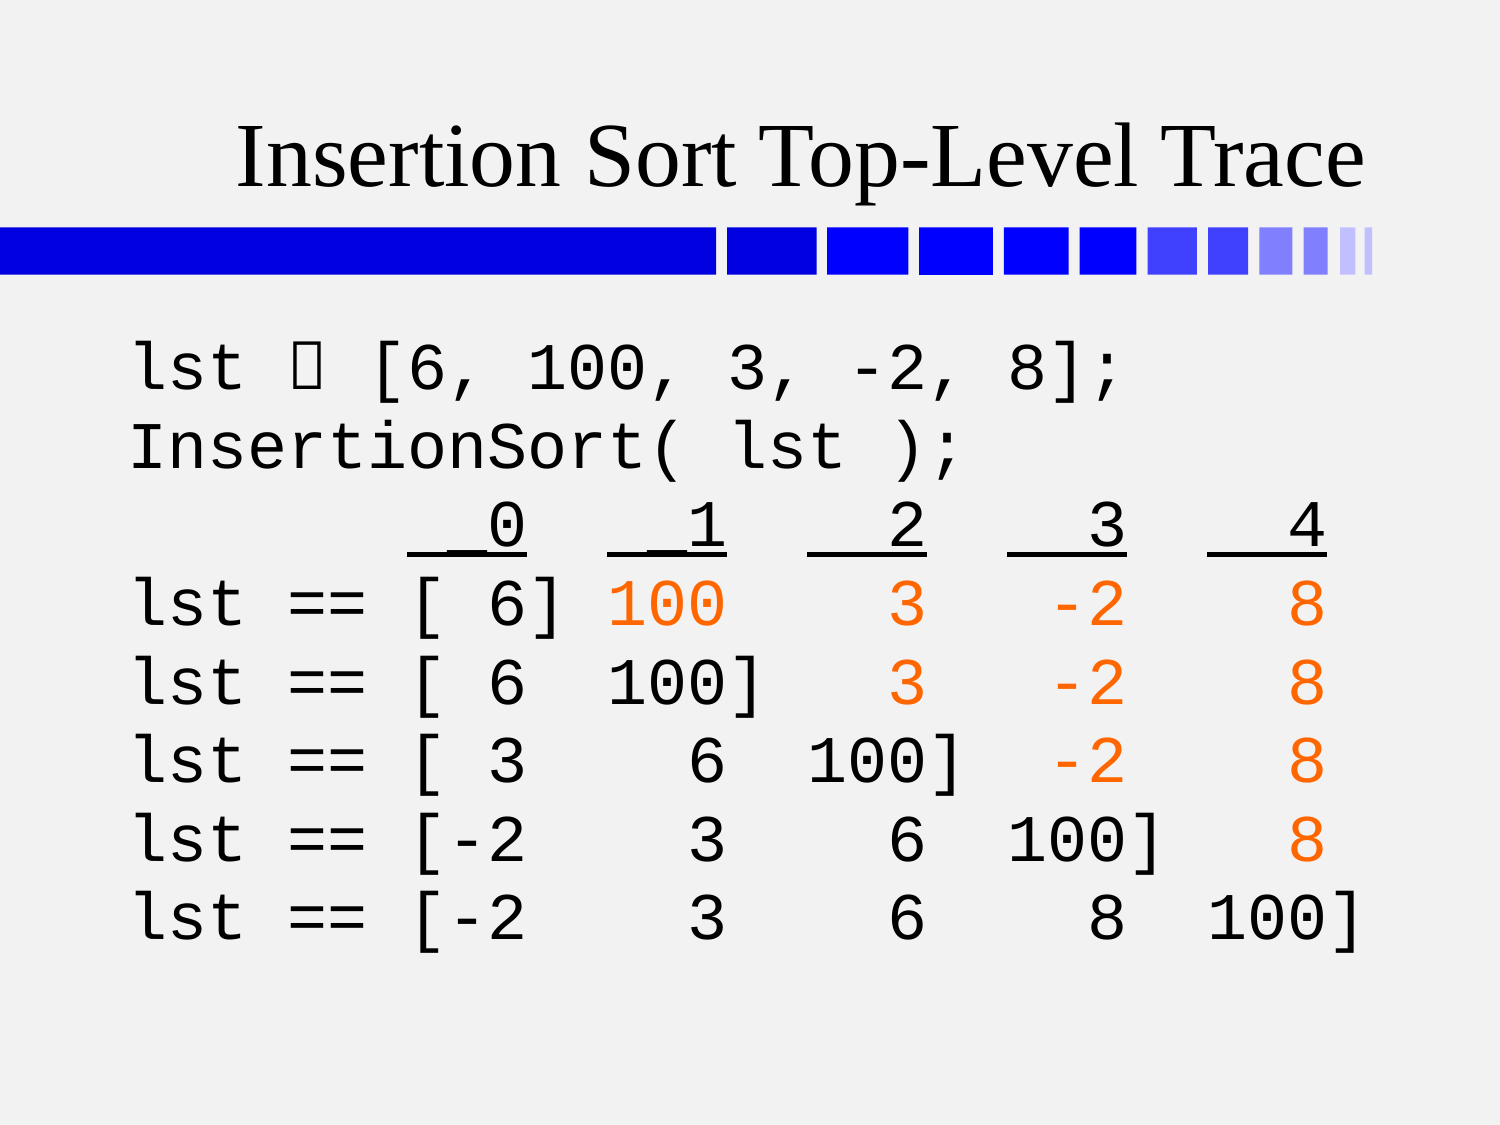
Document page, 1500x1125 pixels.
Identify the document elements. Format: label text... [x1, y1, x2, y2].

list lst  [6, 100, 3, -2, 8]; InsertionSort( lst ); _0 _1 2 3 4 lst == [ 6] 100 3 -2 8 lst == [ 6 100] 3 -2 8 lst == [ 3 6 100] -2 8 lst == [-2 3 6 100] 8 lst == [-2 3 6 8 100] [111, 324, 1388, 1001]
title Insertion Sort Top-Level Trace [109, 27, 1383, 213]
